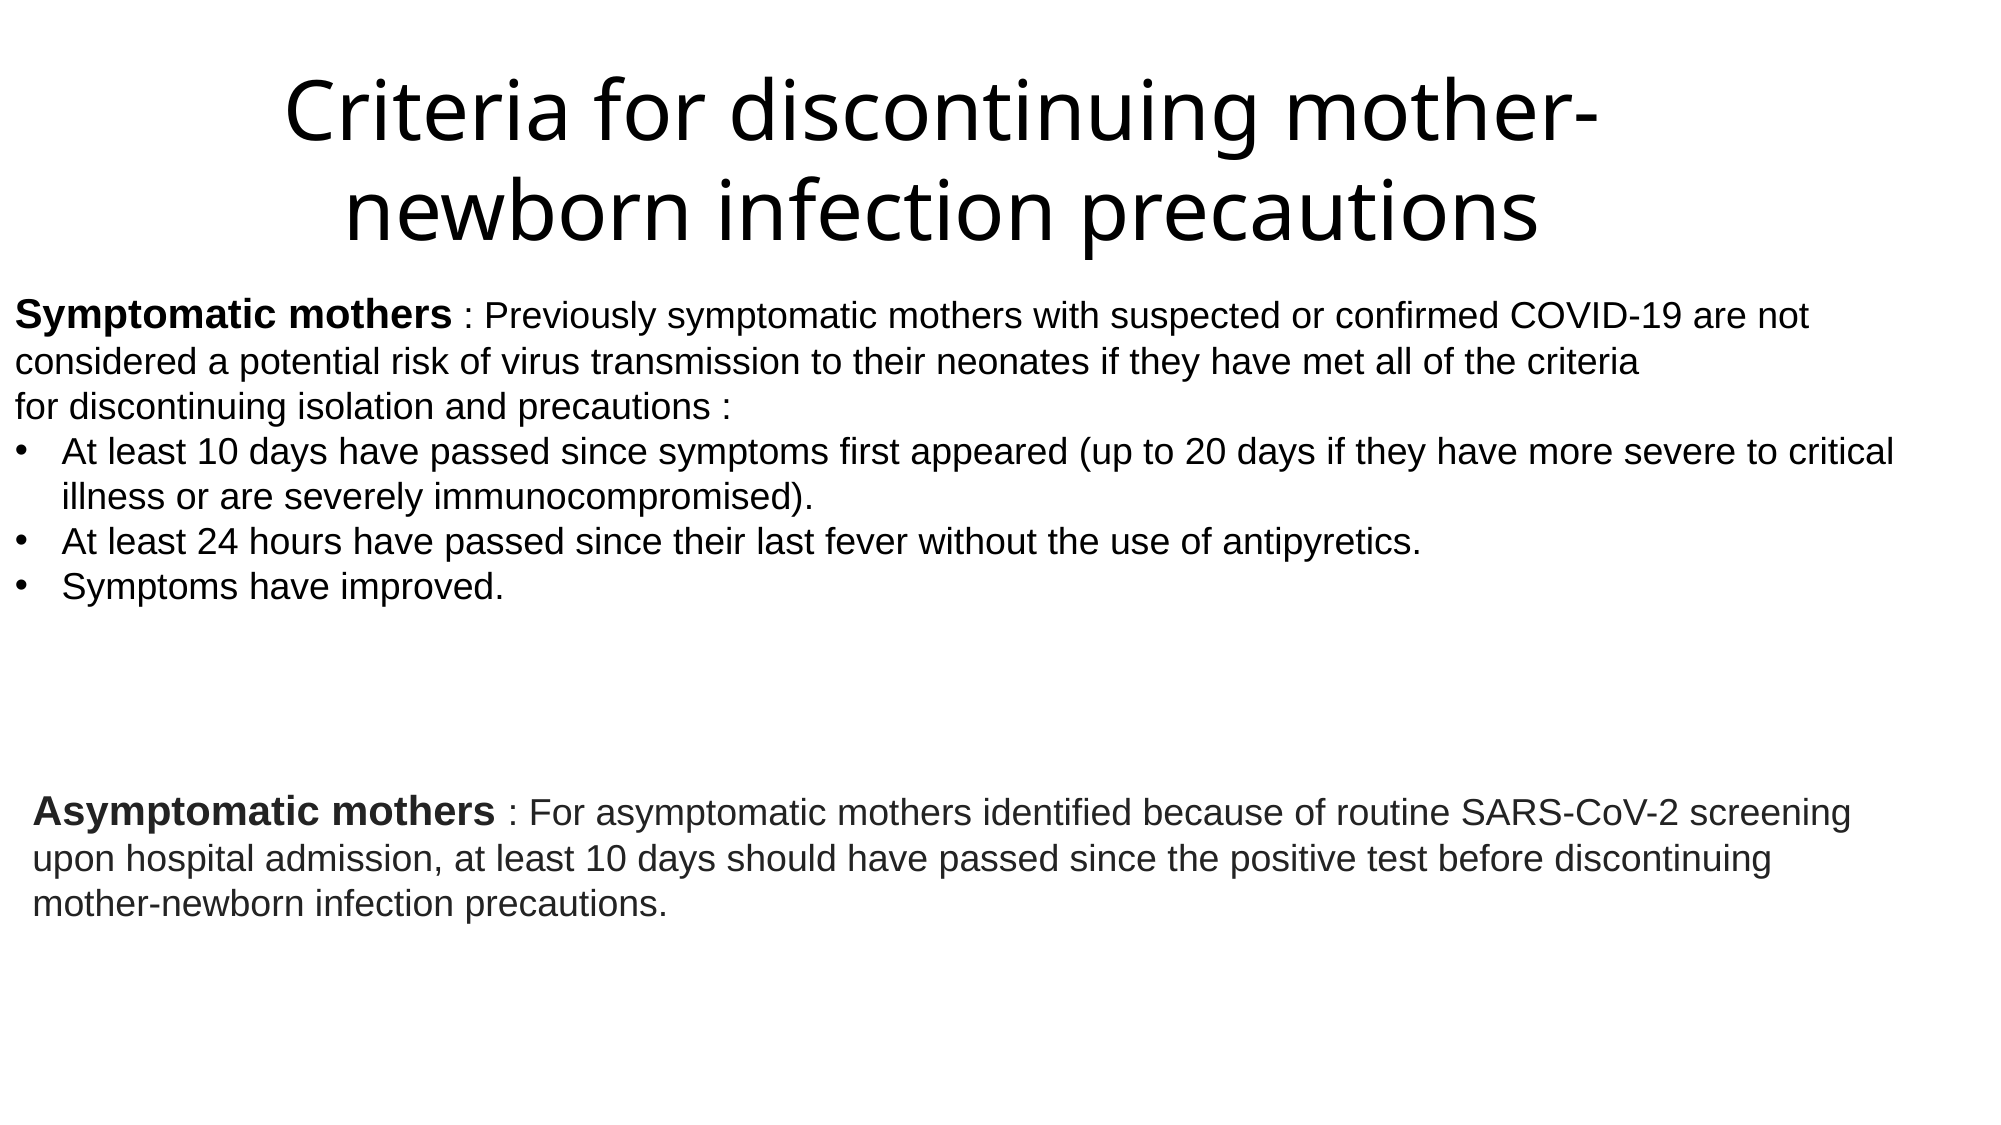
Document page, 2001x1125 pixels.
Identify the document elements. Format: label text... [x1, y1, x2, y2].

text_box Criteria for discontinuing mother-newborn infection precautions [113, 49, 1773, 265]
text_box Asymptomatic mothers : For asymptomatic mothers identified because of routine SARS-CoV-2 screening upon hospital admission, at least 10 days should have passed since the positive test before discontinuing mother-newborn infection precautions. [17, 776, 1869, 932]
text_box Symptomatic mothers : Previously symptomatic mothers with suspected or confirmed COVID-19 are not considered a potential risk of virus transmission to their neonates if they have met all of the criteria for discontinuing isolation and precautions : At least 10 days have passed since symptoms first appeared (up to 20 days if they have more severe to critical illness or are severely immunocompromised). At least 24 hours have passed since their last fever without the use of antipyretics. Symptoms have improved. [0, 279, 1935, 660]
